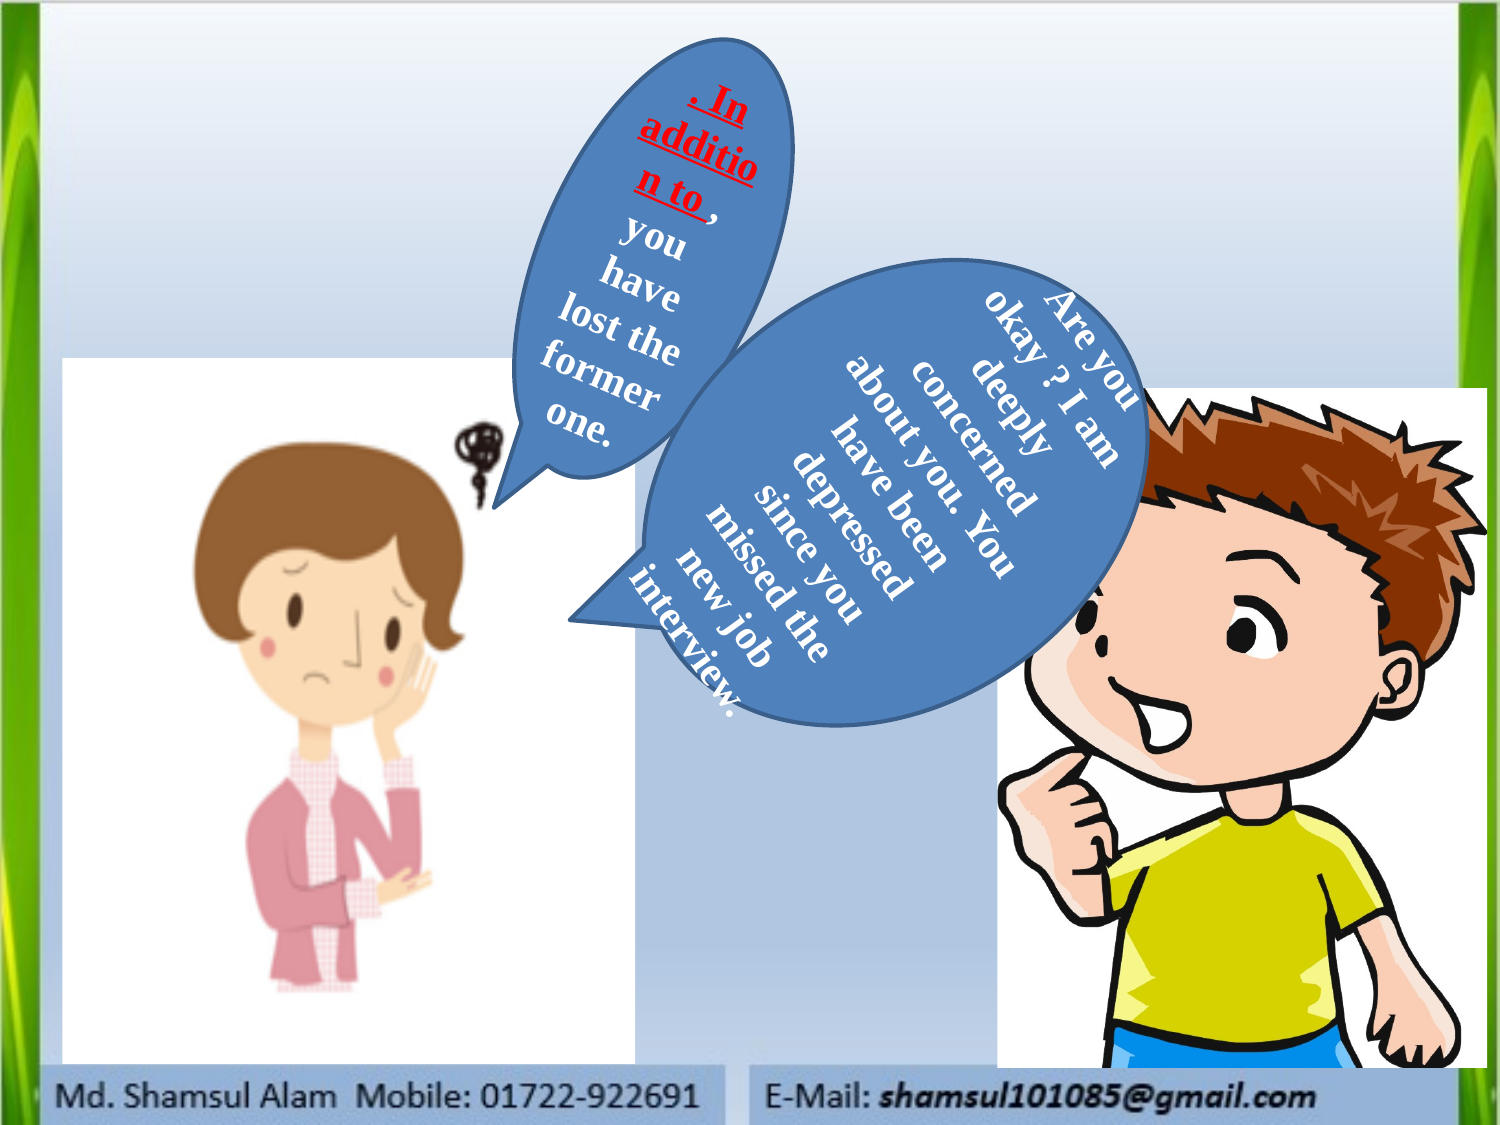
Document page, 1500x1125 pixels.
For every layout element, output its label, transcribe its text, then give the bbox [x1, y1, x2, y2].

picture [0, 0, 1500, 1125]
text_box Are you okay ? I am deeply concerned about you. You have been depressed since you missed the new job interview. [640, 257, 1143, 728]
text_box . In addition to , you have lost the former one. [512, 37, 795, 461]
